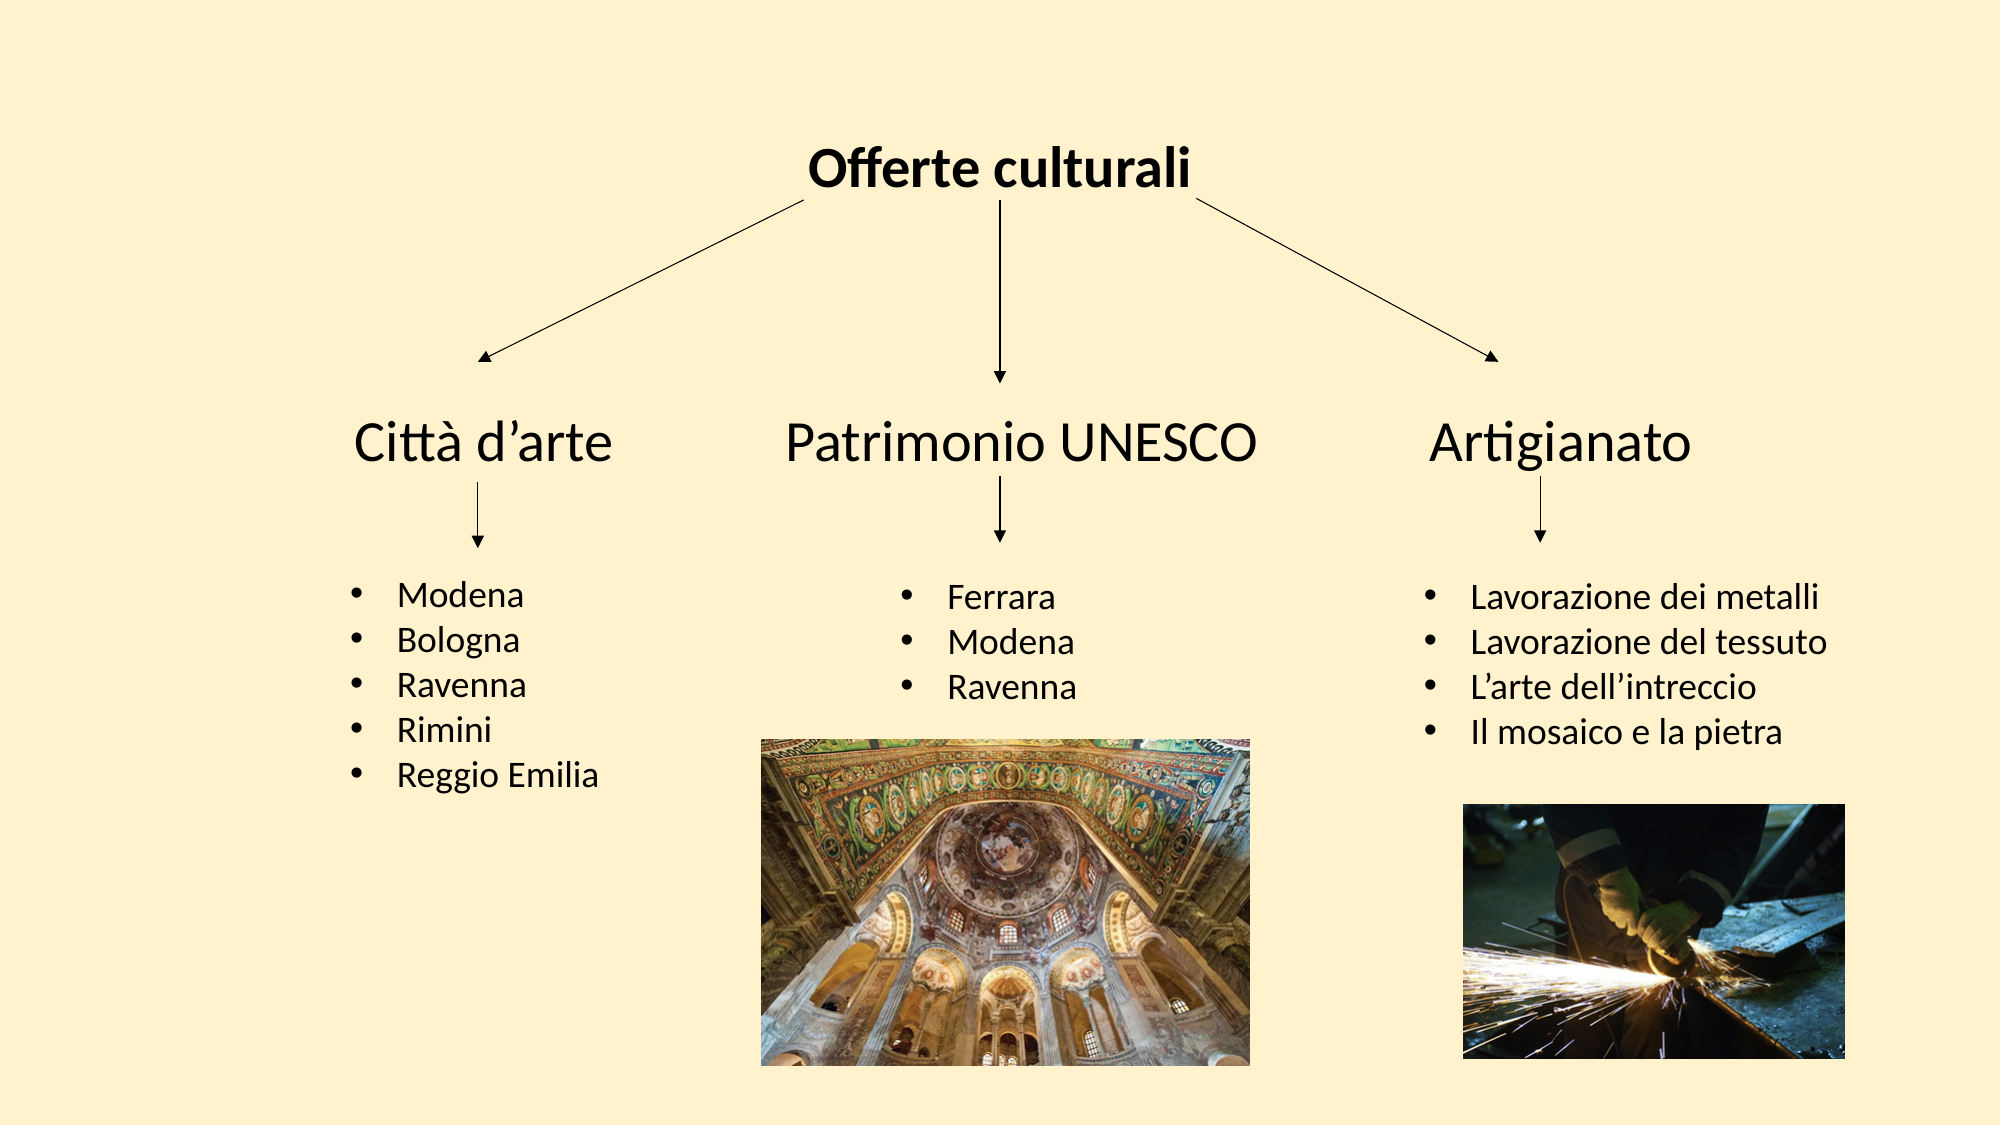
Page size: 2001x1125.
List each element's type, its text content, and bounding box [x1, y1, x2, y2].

text_box Ferrara Modena Ravenna [885, 564, 1146, 715]
picture [761, 739, 1250, 1066]
picture [1463, 804, 1845, 1059]
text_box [1196, 198, 1499, 362]
text_box Lavorazione dei metalli Lavorazione del tessuto L’arte dell’intreccio Il mosaico e la pietra [1408, 564, 1899, 760]
title Offerte culturali [137, 59, 1863, 278]
text_box Modena Bologna Ravenna Rimini Reggio Emilia [335, 562, 682, 803]
text_box Città d’arte Patrimonio UNESCO Artigianato [340, 395, 1863, 481]
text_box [477, 199, 804, 362]
